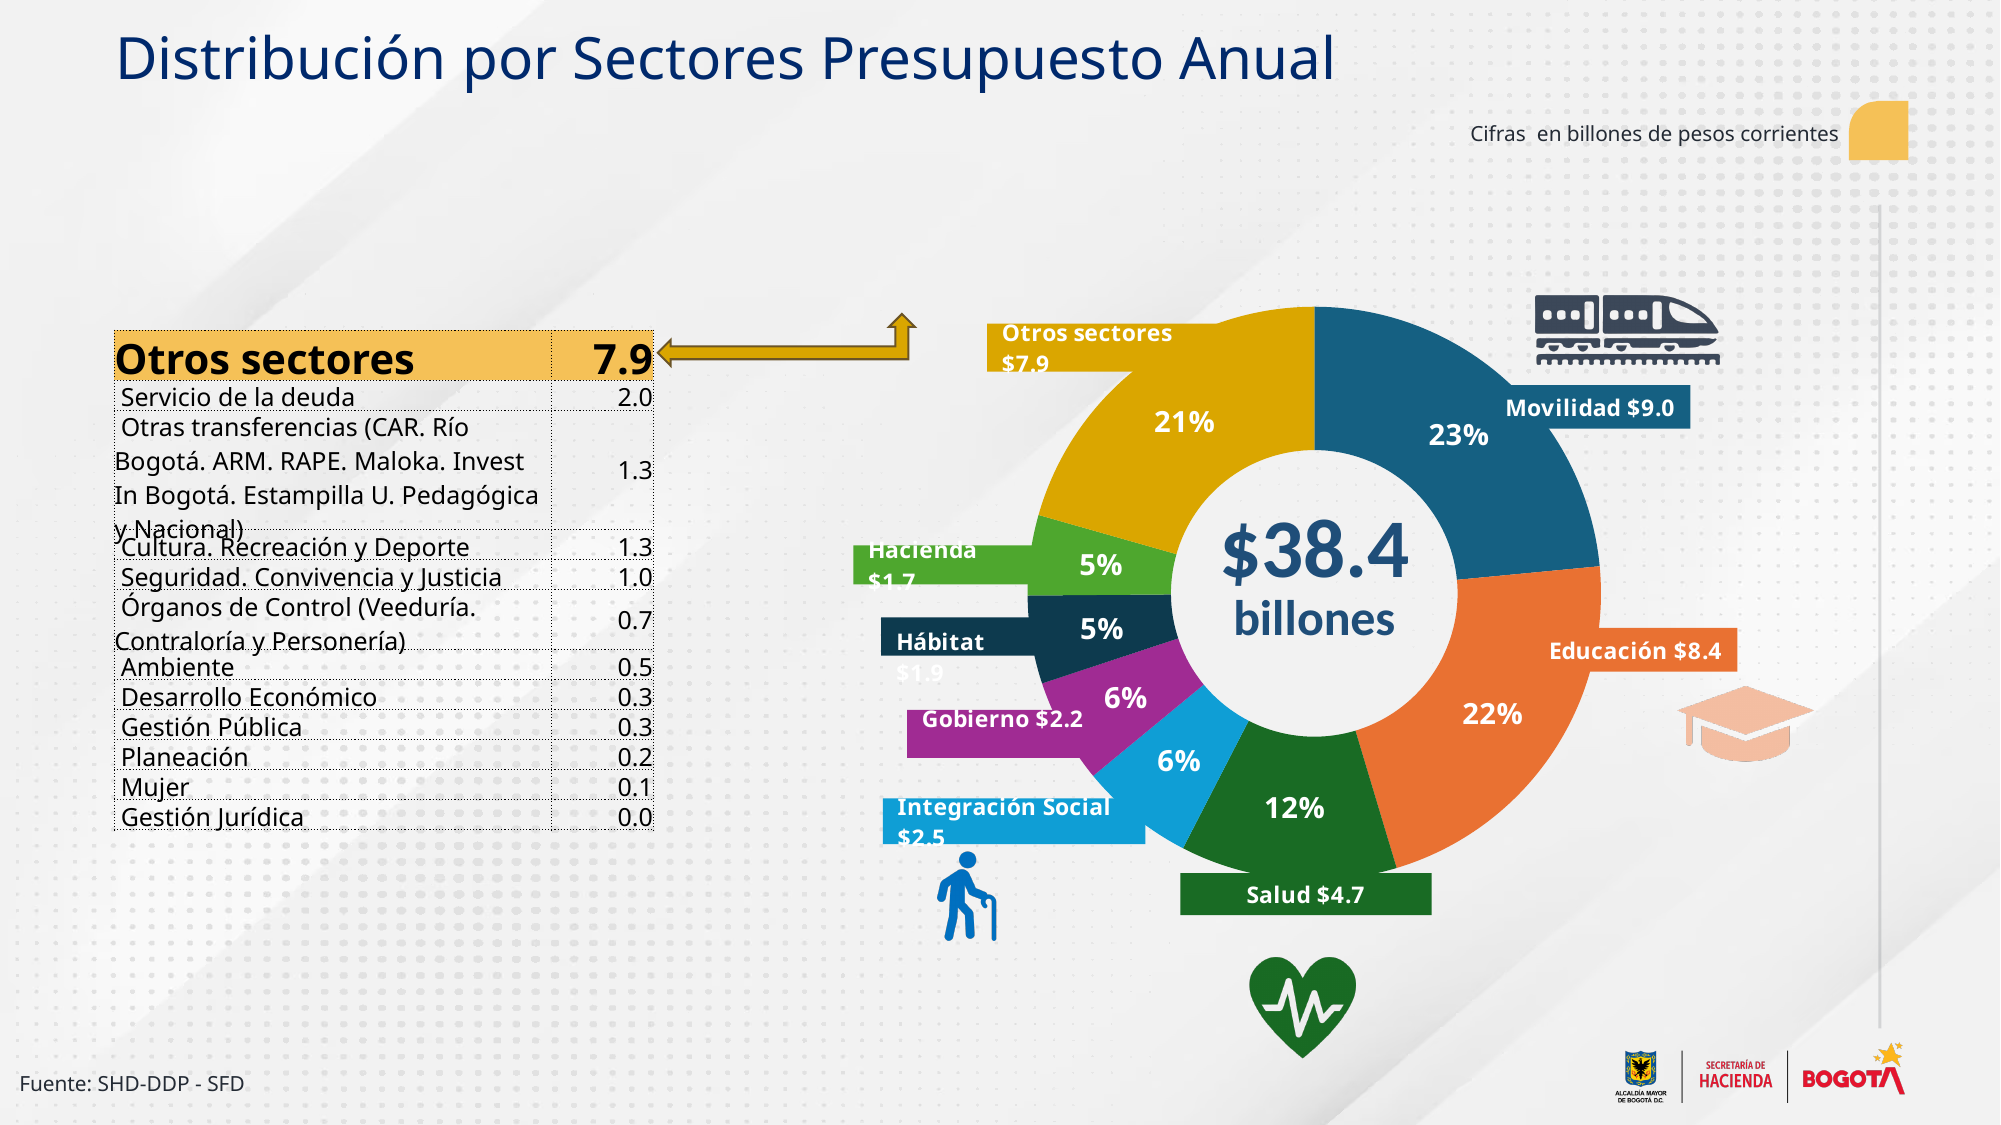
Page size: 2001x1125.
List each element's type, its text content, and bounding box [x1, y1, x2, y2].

table_cell Cultura. Recreación y Deporte [114, 530, 213, 560]
table_cell Servicio de la deuda [114, 380, 213, 410]
picture [0, 0, 2000, 1125]
table_cell Órganos de Control (Veeduría. Contraloría y Personería) [114, 590, 213, 650]
picture [1535, 295, 1720, 365]
chart [213, 238, 2000, 947]
table_cell Otras transferencias (CAR. Río Bogotá. ARM. RAPE. Maloka. Invest In Bogotá. Estampilla U. Pedagógica y Nacional) [114, 410, 213, 530]
table_cell Ambiente [114, 650, 213, 680]
text_box Fuente: SHD-DDP - SFD [0, 1062, 265, 1103]
text_box Distribución por Sectores Presupuesto Anual [100, 21, 1428, 101]
table_cell Gestión Pública [114, 710, 213, 740]
table_cell Mujer [114, 770, 213, 800]
table_cell Planeación [114, 740, 213, 770]
table_cell Seguridad. Convivencia y Justicia [114, 560, 213, 590]
table_cell Desarrollo Económico [114, 680, 213, 710]
table_cell Gestión Jurídica [114, 800, 213, 830]
picture [1670, 648, 1821, 799]
table_header Otros sectores [114, 330, 213, 380]
text_box Cifras en billones de pesos corrientes [1377, 112, 1933, 153]
